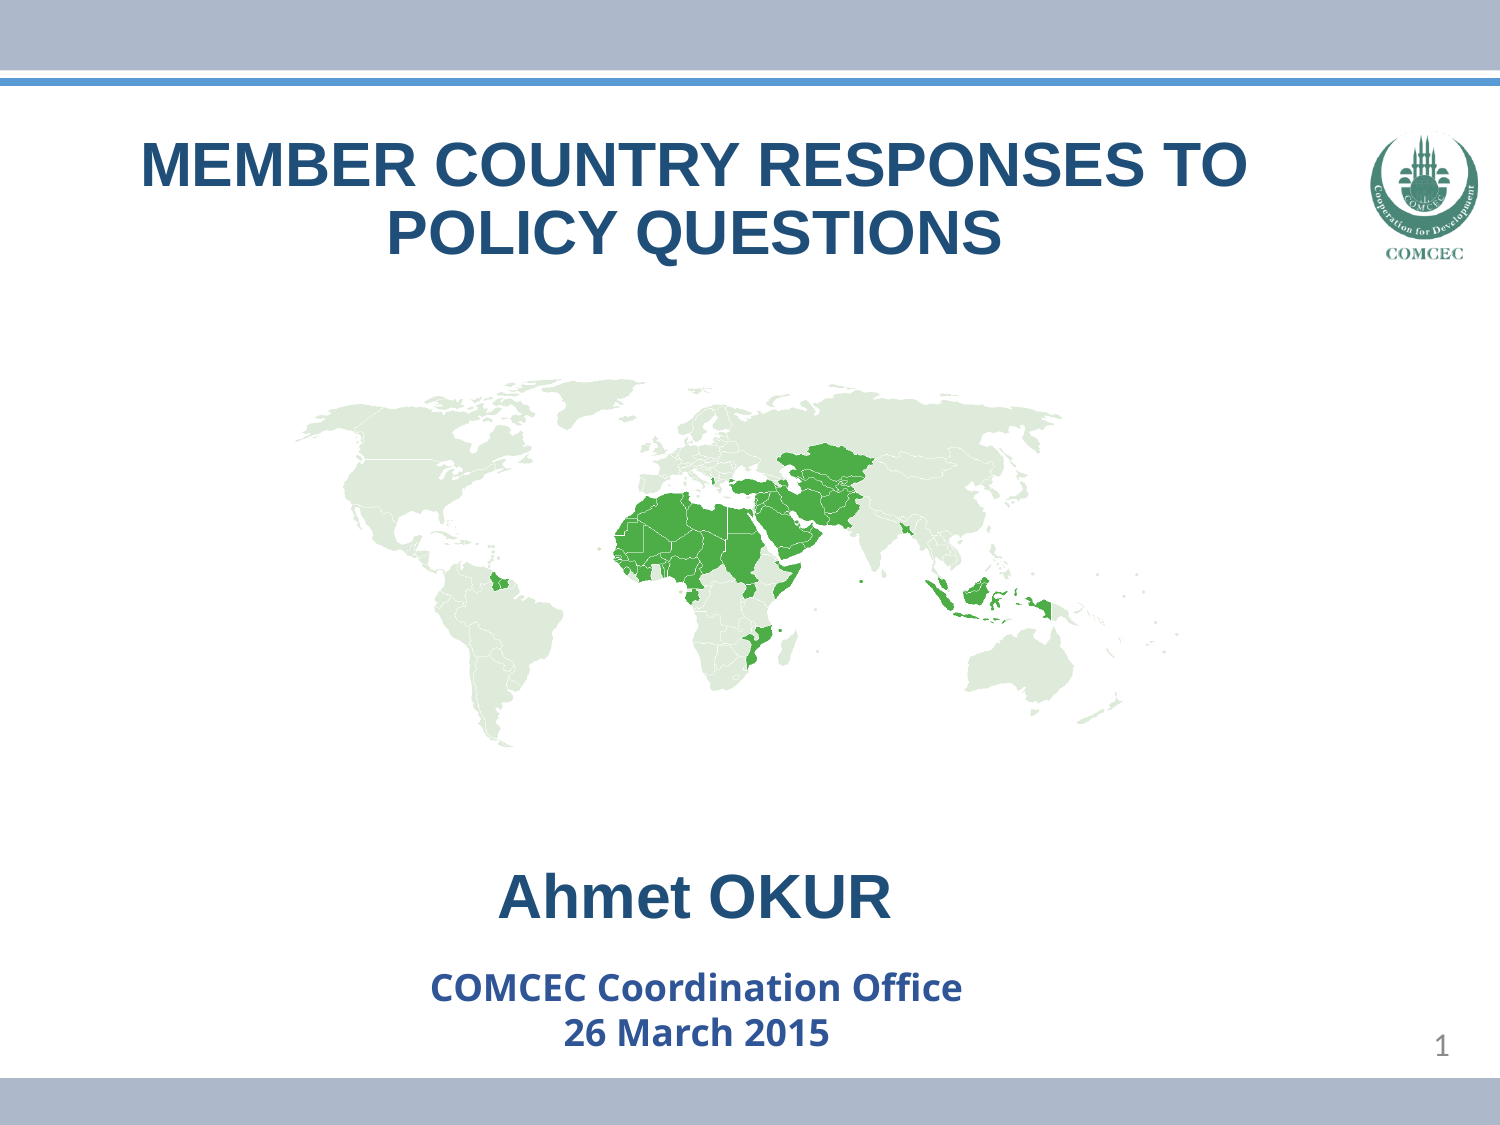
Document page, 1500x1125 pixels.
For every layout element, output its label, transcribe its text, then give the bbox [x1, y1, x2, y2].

text_box [0, 1077, 1500, 1125]
text_box [0, 0, 1500, 71]
subtitle MEMBER COUNTRY RESPONSES TO POLICY QUESTIONS Ahmet OKUR [35, 125, 1356, 950]
text_box COMCEC Coordination Office 26 March 2015 [283, 956, 1111, 1062]
picture [288, 373, 1187, 752]
slide_number 1 [1127, 1012, 1465, 1073]
picture [1355, 125, 1493, 268]
